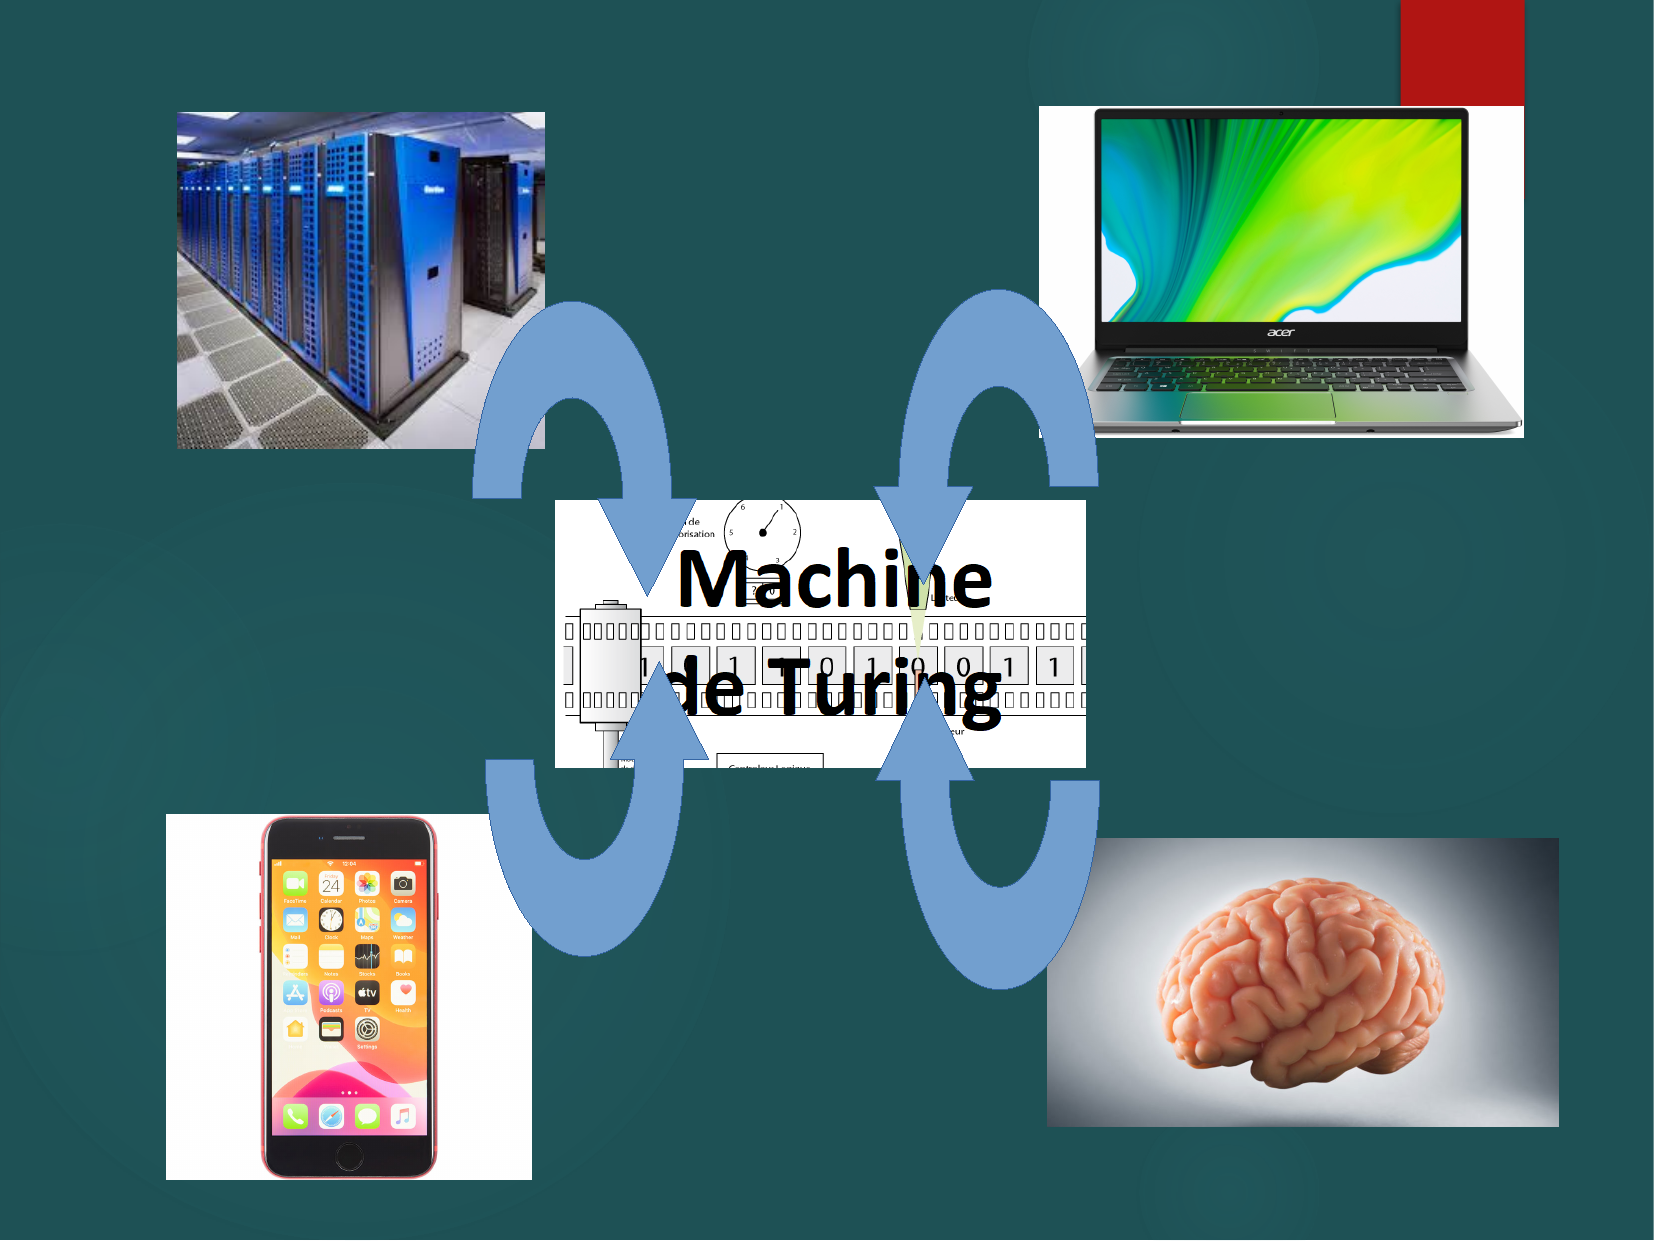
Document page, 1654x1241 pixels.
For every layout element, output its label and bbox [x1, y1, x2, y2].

text_box [873, 289, 1033, 498]
text_box [472, 458, 526, 499]
picture [1039, 105, 1524, 439]
text_box [1041, 780, 1100, 841]
picture [176, 112, 545, 449]
text_box [485, 759, 684, 957]
picture [1046, 838, 1560, 1128]
picture [166, 814, 532, 1180]
picture [554, 499, 1086, 768]
text_box [875, 777, 1040, 990]
text_box [550, 301, 672, 498]
text_box [1045, 448, 1099, 487]
